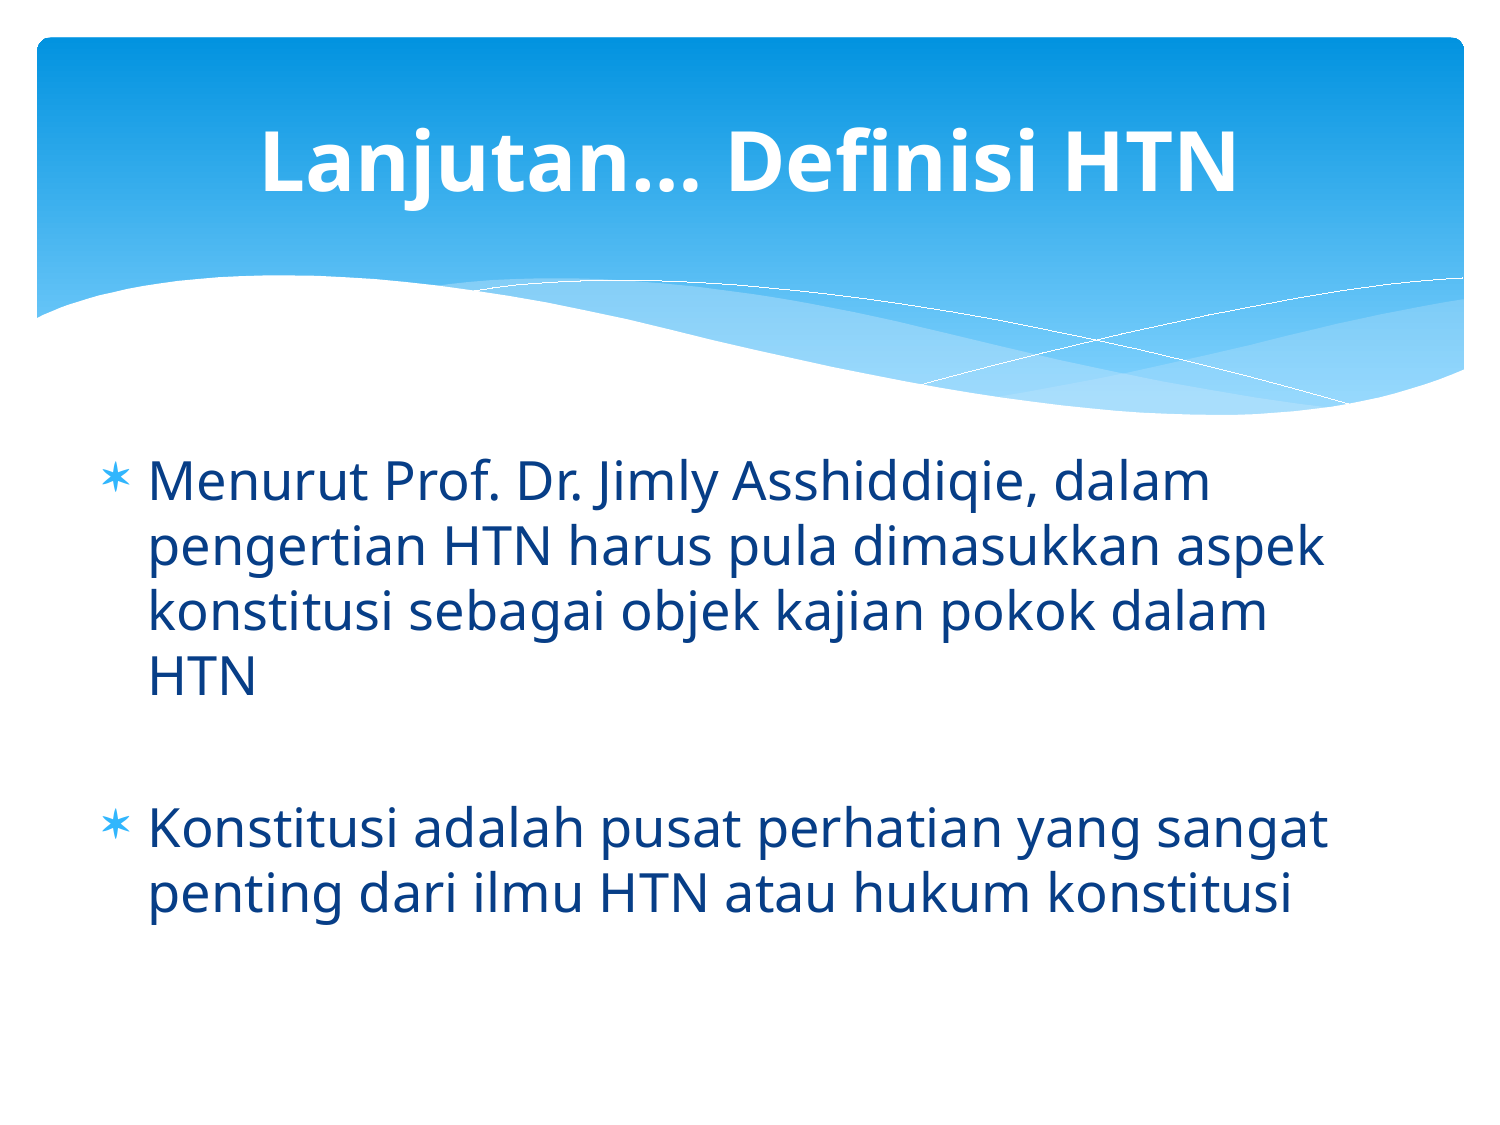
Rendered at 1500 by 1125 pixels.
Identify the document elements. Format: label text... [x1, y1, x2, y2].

title Lanjutan… Definisi HTN [75, 55, 1425, 261]
list Menurut Prof. Dr. Jimly Asshiddiqie, dalam pengertian HTN harus pula dimasukkan aspek konstitusi sebagai objek kajian pokok dalam HTN Konstitusi adalah pusat perhatian yang sangat penting dari ilmu HTN atau hukum konstitusi [87, 438, 1400, 1013]
